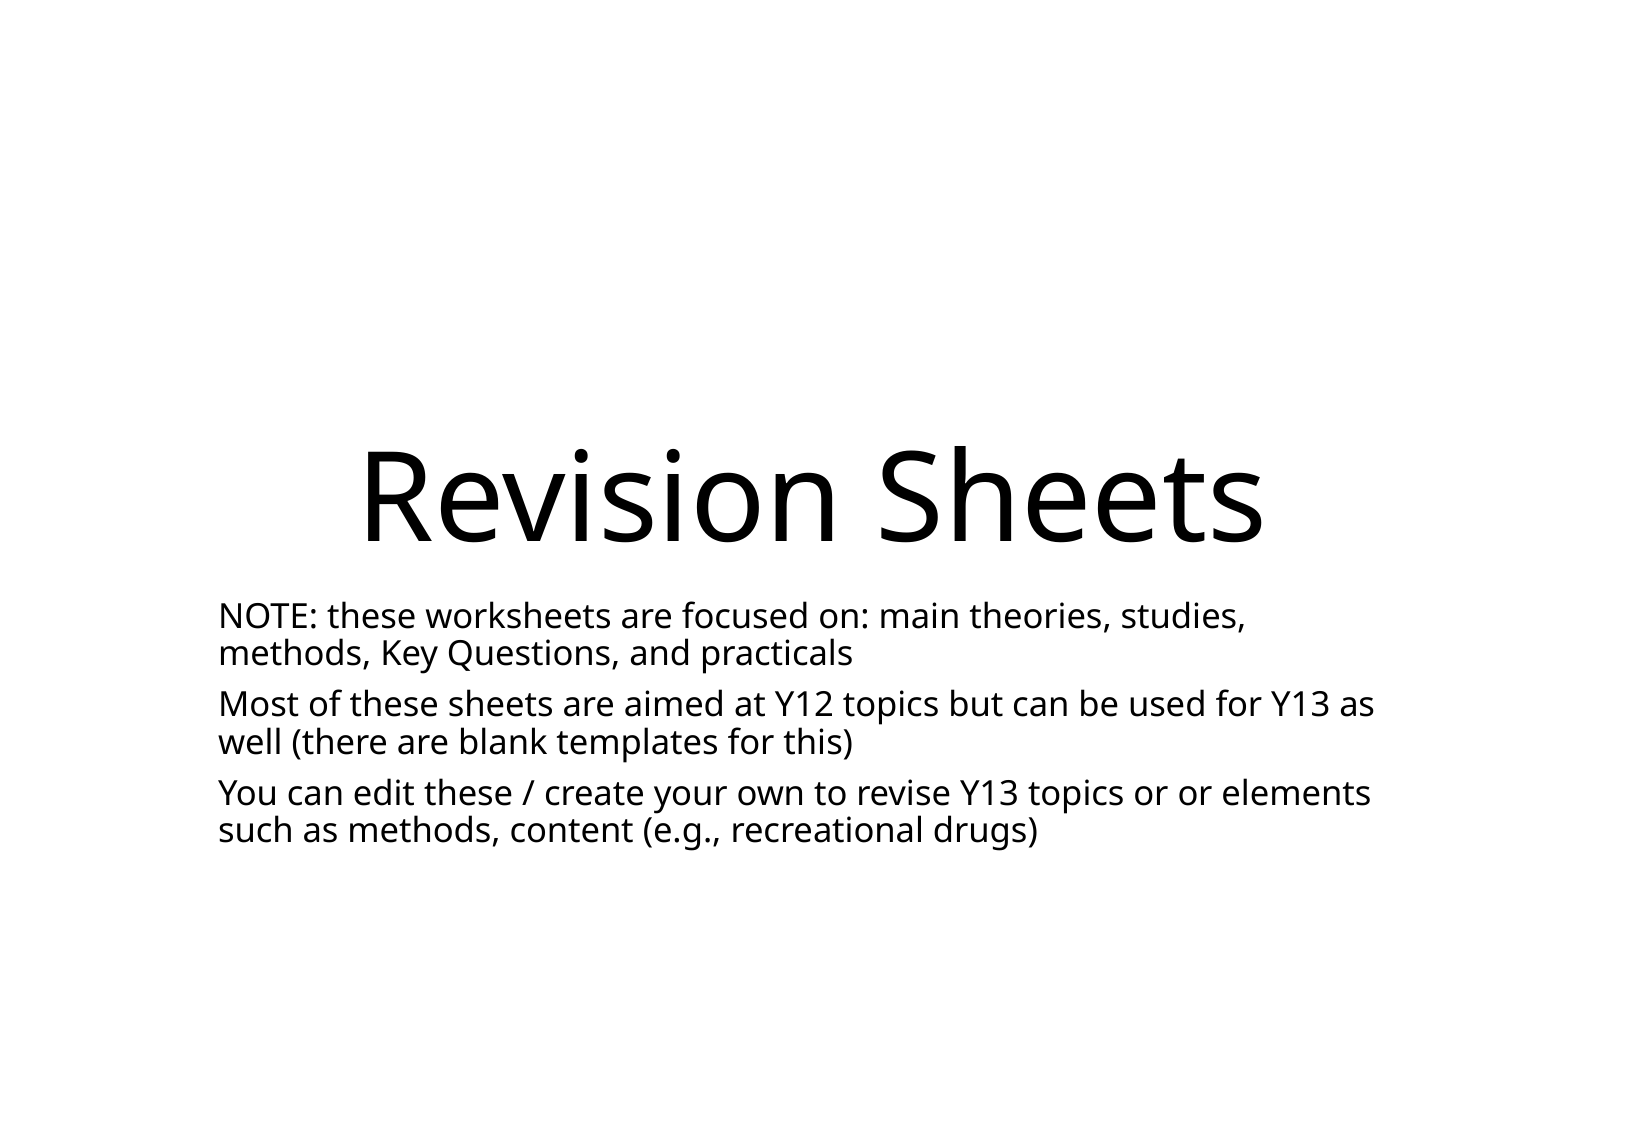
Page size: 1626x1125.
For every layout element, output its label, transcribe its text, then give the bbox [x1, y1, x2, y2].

title Revision Sheets [121, 184, 1504, 576]
subtitle NOTE: these worksheets are focused on: main theories, studies, methods, Key Questions, and practicals Most of these sheets are aimed at Y12 topics but can be used for Y13 as well (there are blank templates for this) You can edit these / create your own to revise Y13 topics or or elements such as methods, content (e.g., recreational drugs) [203, 590, 1422, 863]
